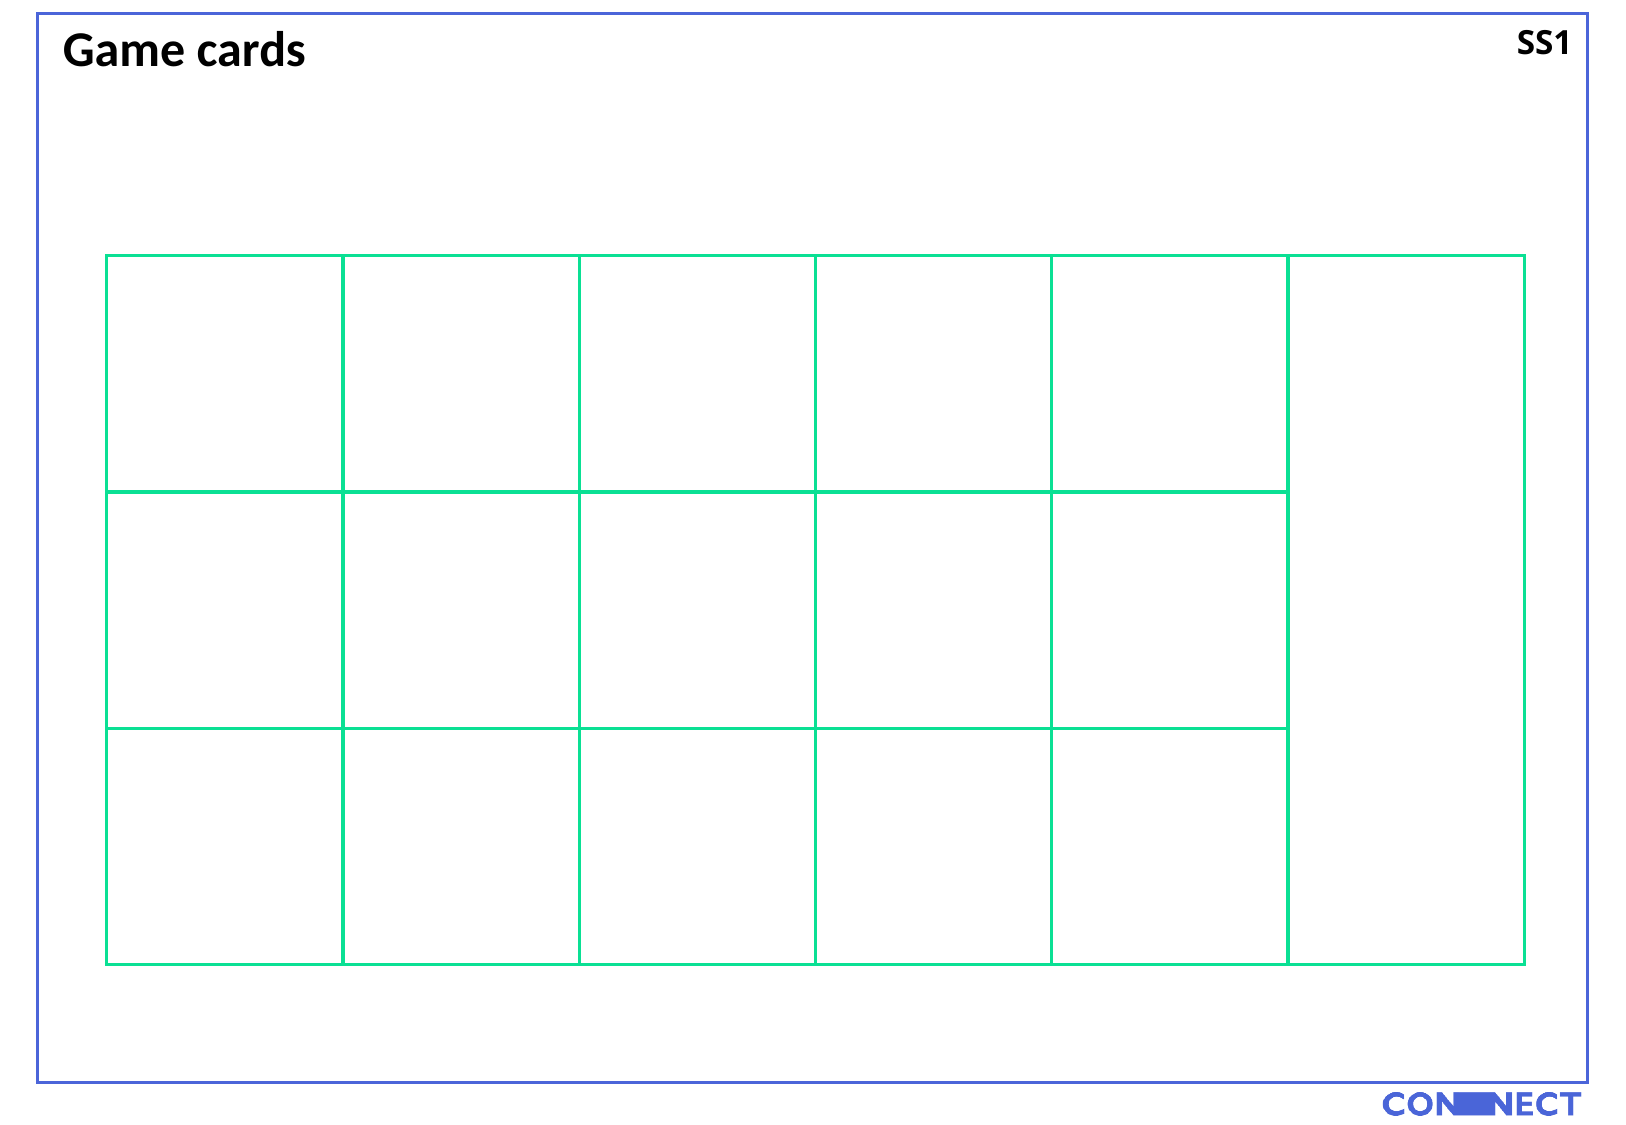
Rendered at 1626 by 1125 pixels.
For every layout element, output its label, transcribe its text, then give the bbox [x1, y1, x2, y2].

text_box Game cards [48, 8, 1347, 84]
text_box [1051, 255, 1287, 491]
text_box [342, 727, 578, 966]
text_box [1287, 255, 1525, 966]
text_box [1051, 491, 1287, 727]
text_box [106, 727, 342, 966]
text_box [106, 491, 342, 727]
picture [1370, 1087, 1588, 1117]
text_box [815, 255, 1051, 491]
text_box [342, 491, 578, 727]
text_box SS1 [1502, 14, 1625, 69]
text_box [578, 491, 815, 727]
text_box [815, 491, 1051, 727]
text_box [578, 727, 815, 966]
text_box [106, 255, 342, 491]
text_box [1051, 727, 1287, 966]
text_box [342, 255, 578, 491]
text_box [36, 13, 1588, 1084]
text_box [578, 255, 815, 491]
text_box [815, 727, 1051, 966]
